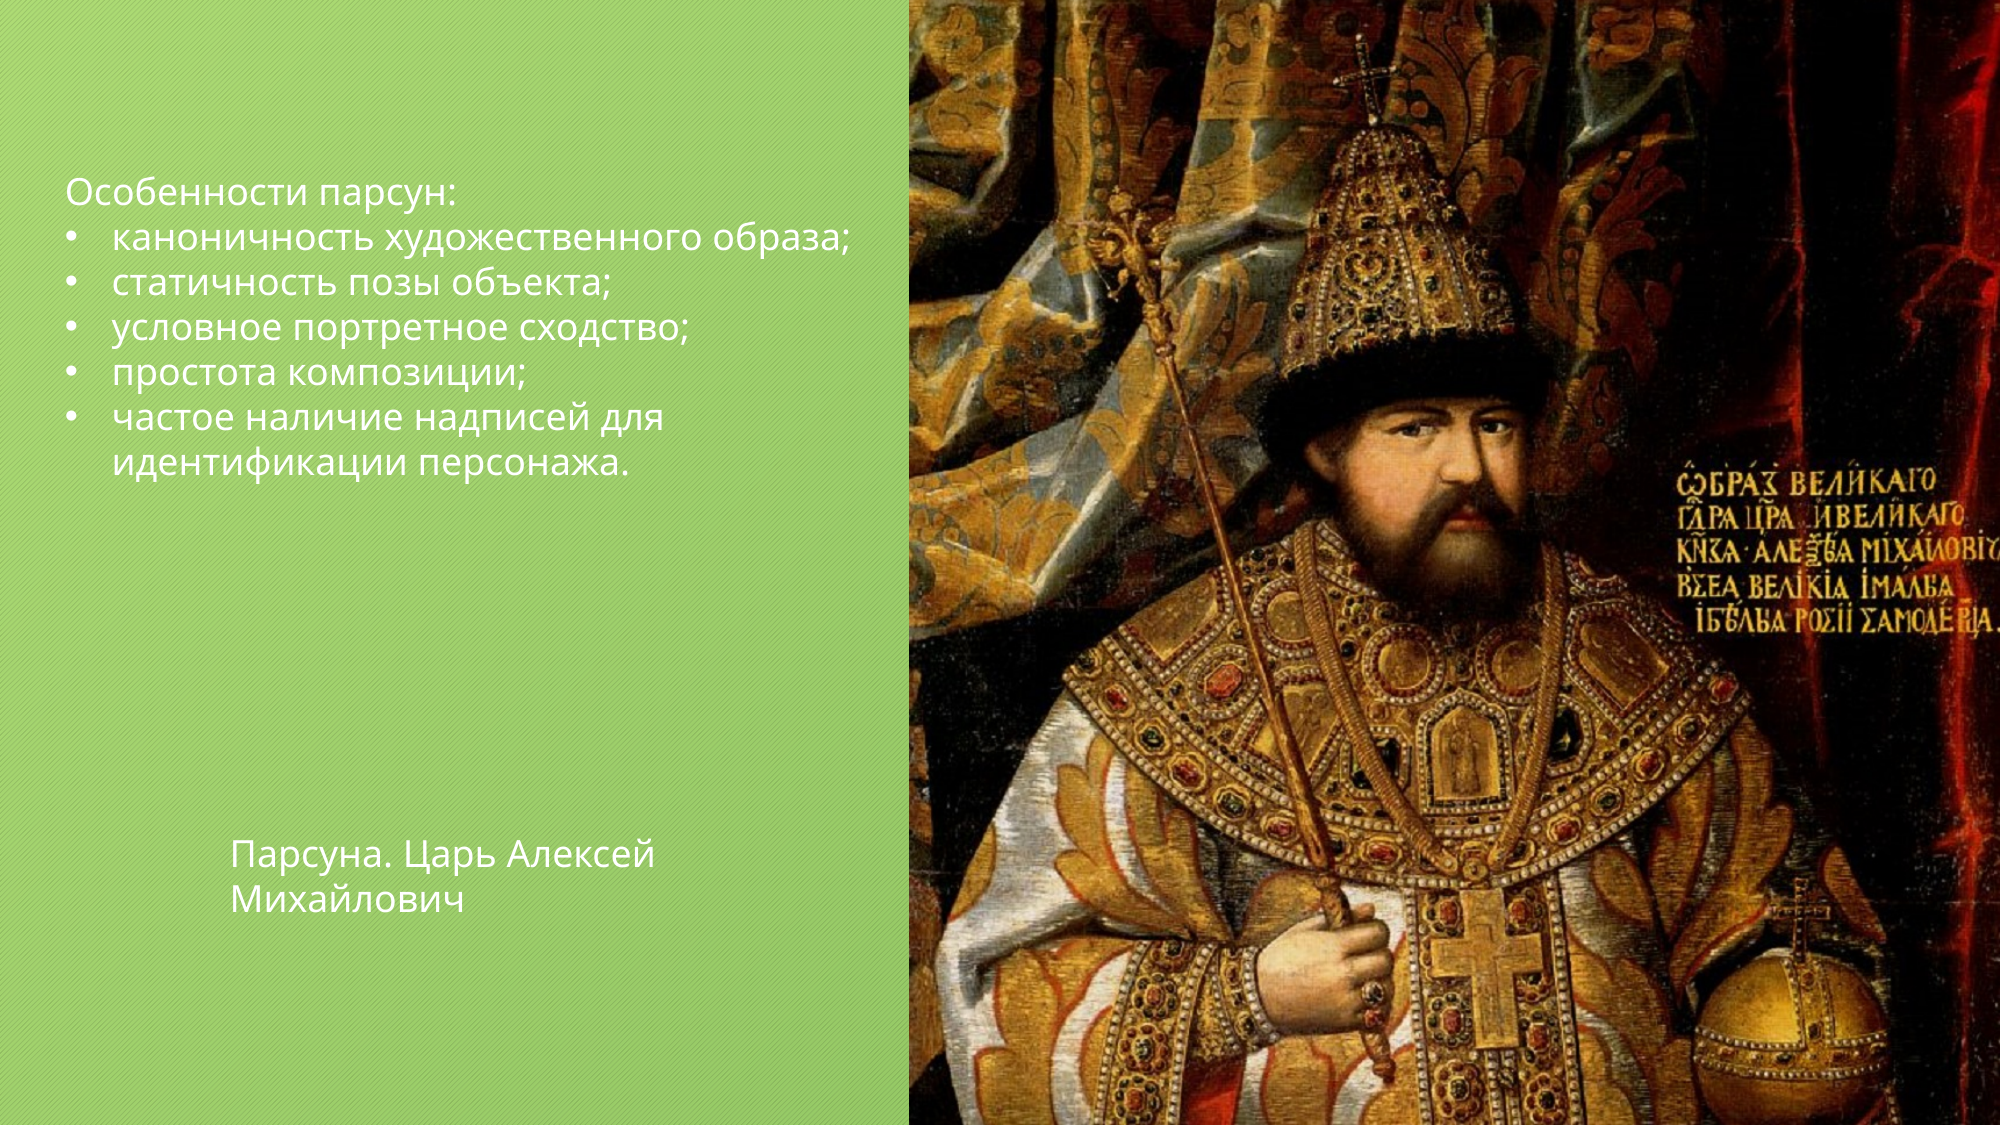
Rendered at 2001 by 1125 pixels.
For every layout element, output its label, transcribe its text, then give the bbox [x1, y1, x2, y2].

picture [909, 0, 2000, 1125]
text_box Особенности парсун: каноничность художественного образа; статичность позы объекта; условное портретное сходство; простота композиции; частое наличие надписей для идентификации персонажа. [49, 160, 874, 491]
text_box Парсуна. Царь Алексей Михайлович [214, 822, 682, 928]
